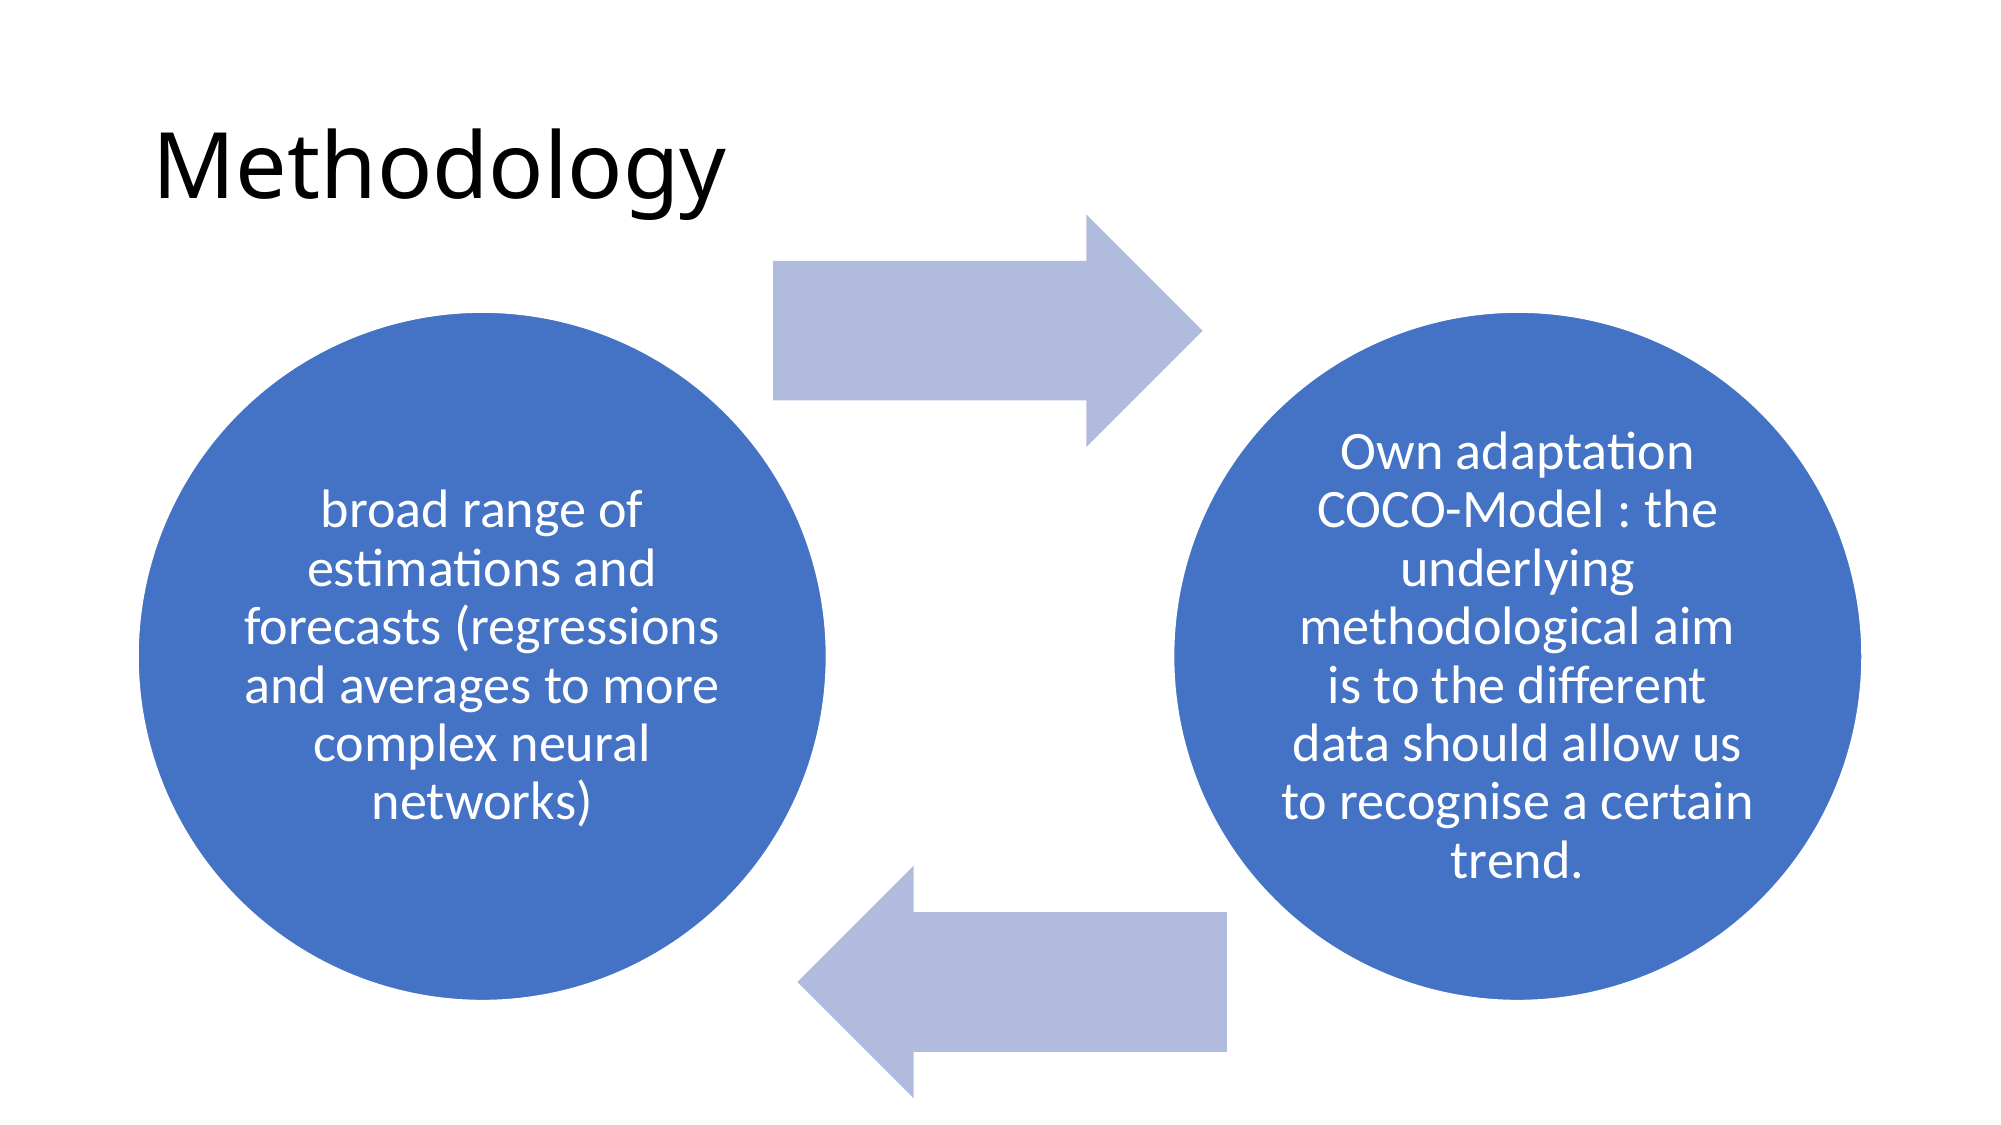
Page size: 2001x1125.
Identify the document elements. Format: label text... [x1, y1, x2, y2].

title Methodology [137, 59, 1863, 278]
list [137, 299, 1863, 1014]
